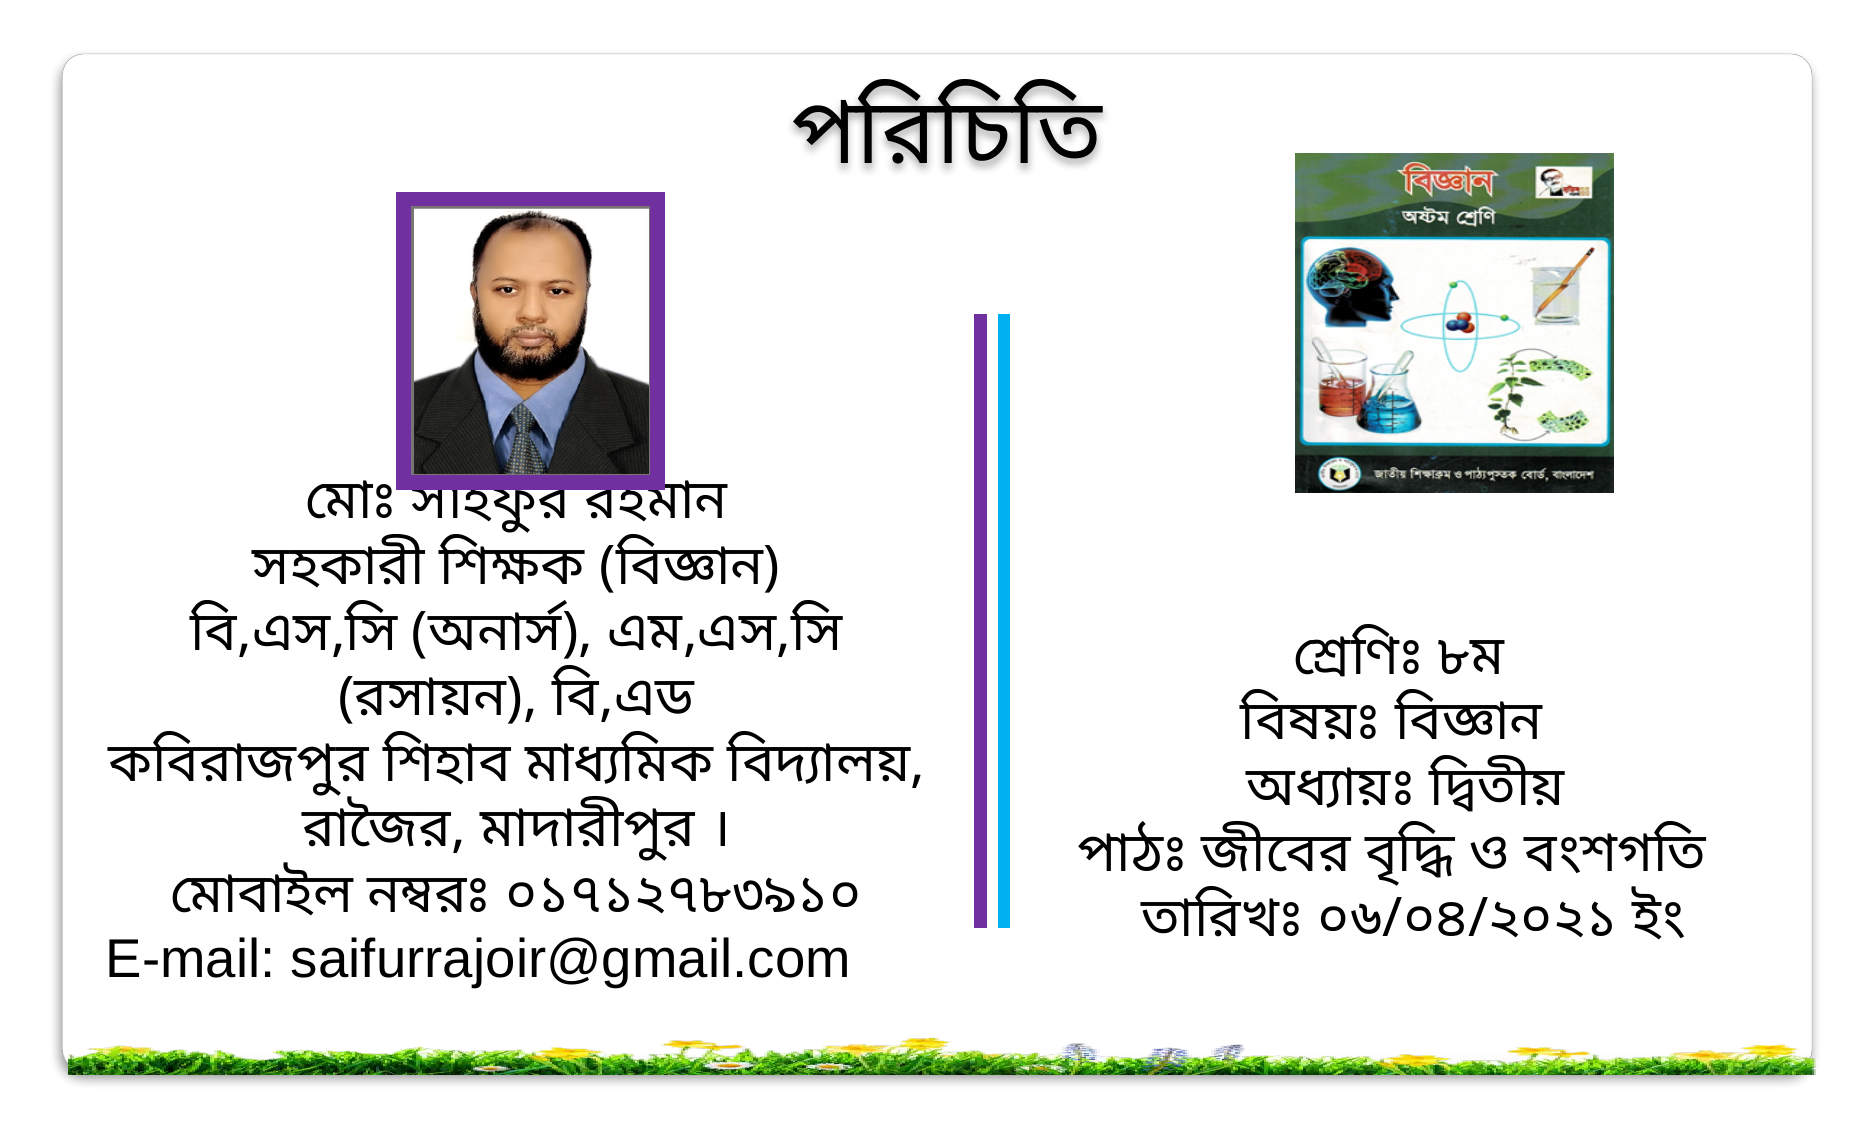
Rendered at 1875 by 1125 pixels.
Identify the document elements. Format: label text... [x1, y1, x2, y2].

text_box মোঃ সাইফুর রহমান সহকারী শিক্ষক (বিজ্ঞান) বি,এস,সি (অনার্স), এম,এস,সি (রসায়ন), বি,এড কবিরাজপুর শিহাব মাধ্যমিক বিদ্যালয়, রাজৈর, মাদারীপুর । মোবাইল নম্বরঃ ০১৭১২৭৮৩৯১০ E-mail: saifurrajoir@gmail.com [64, 488, 969, 965]
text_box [980, 313, 1005, 929]
picture [410, 206, 651, 476]
text_box পরিচিতি [96, 64, 1821, 190]
text_box শ্রেণিঃ ৮ম বিষয়ঃ বিজ্ঞান অধ্যায়ঃ দ্বিতীয় পাঠঃ জীবের বৃদ্ধি ও বংশগতি তারিখঃ ০৬/০৪/২০২১ ইং [1051, 609, 1761, 958]
picture [1295, 153, 1614, 493]
picture [67, 992, 1821, 1075]
